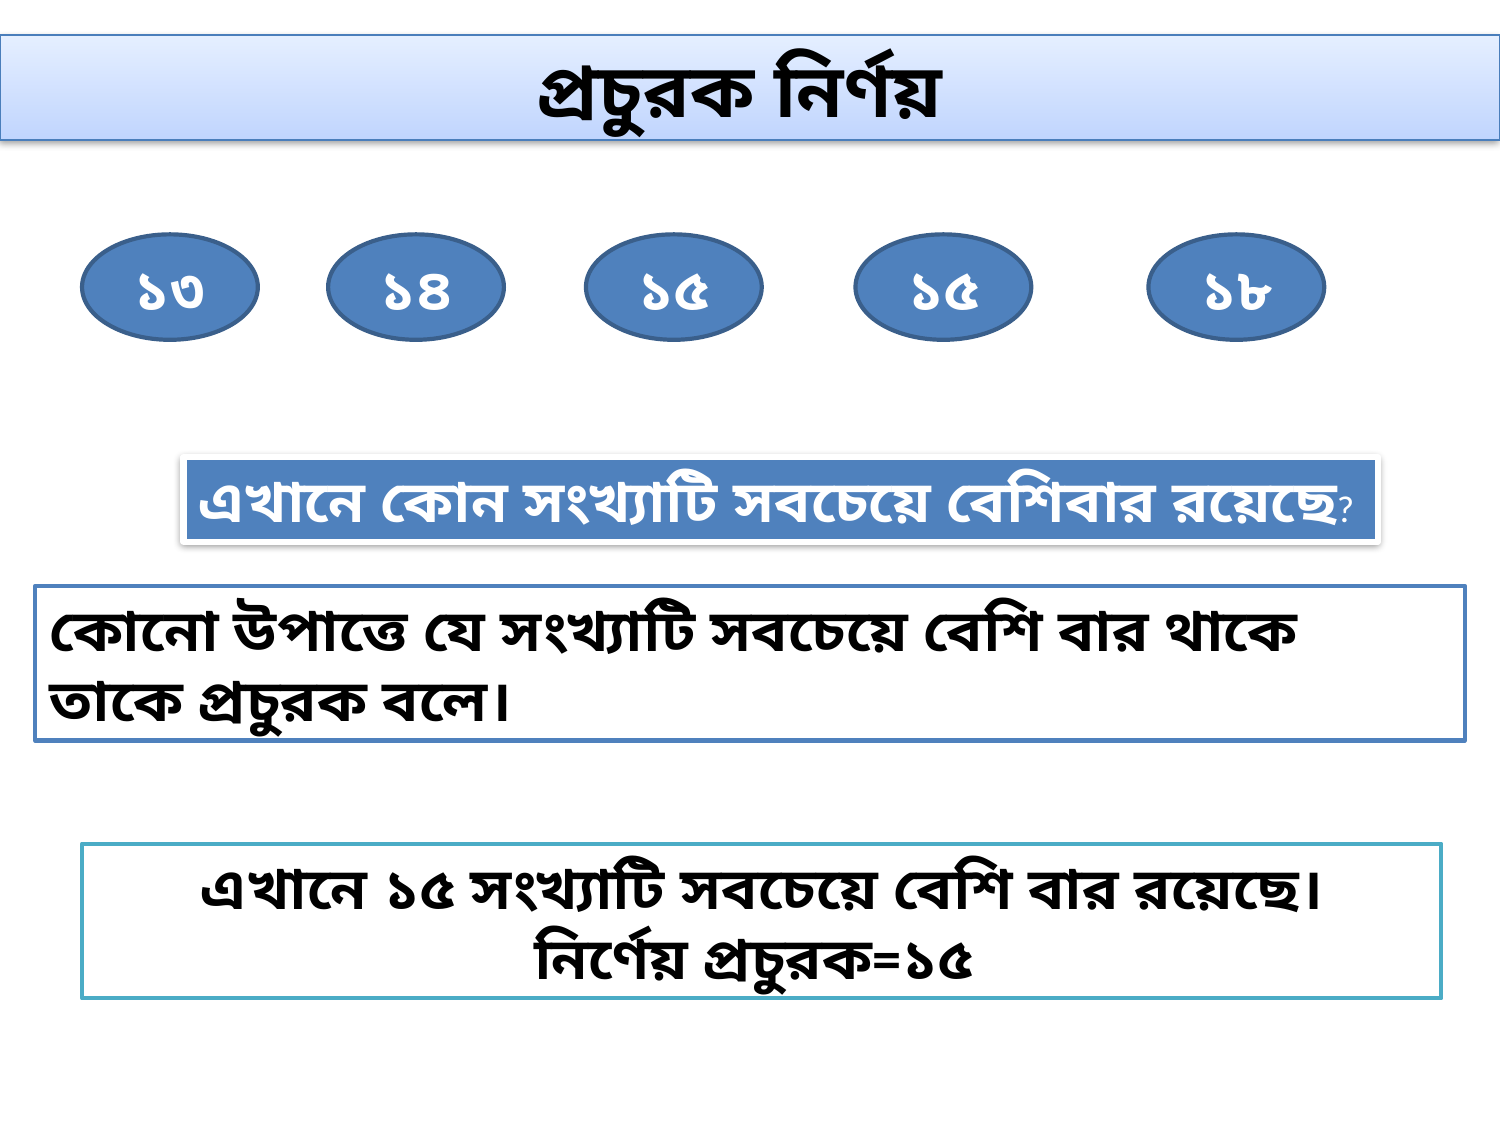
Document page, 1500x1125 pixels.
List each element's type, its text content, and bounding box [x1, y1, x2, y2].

text_box ১৫ [853, 232, 1034, 342]
text_box ১৩ [79, 232, 260, 342]
text_box কোনো উপাত্তে যে সংখ্যাটি সবচেয়ে বেশি বার থাকে তাকে প্রচুরক বলে। [33, 584, 1467, 743]
text_box ১৪ [326, 232, 507, 342]
text_box ১৮ [1146, 232, 1327, 342]
text_box এখানে কোন সংখ্যাটি সবচেয়ে বেশিবার রয়েছে? [180, 454, 1381, 545]
text_box ১৫ [583, 232, 764, 342]
text_box এখানে ১৫ সংখ্যাটি সবচেয়ে বেশি বার রয়েছে। নির্ণেয় প্রচুরক=১৫ [80, 842, 1443, 1000]
text_box প্রচুরক নির্ণয় [0, 34, 1500, 141]
